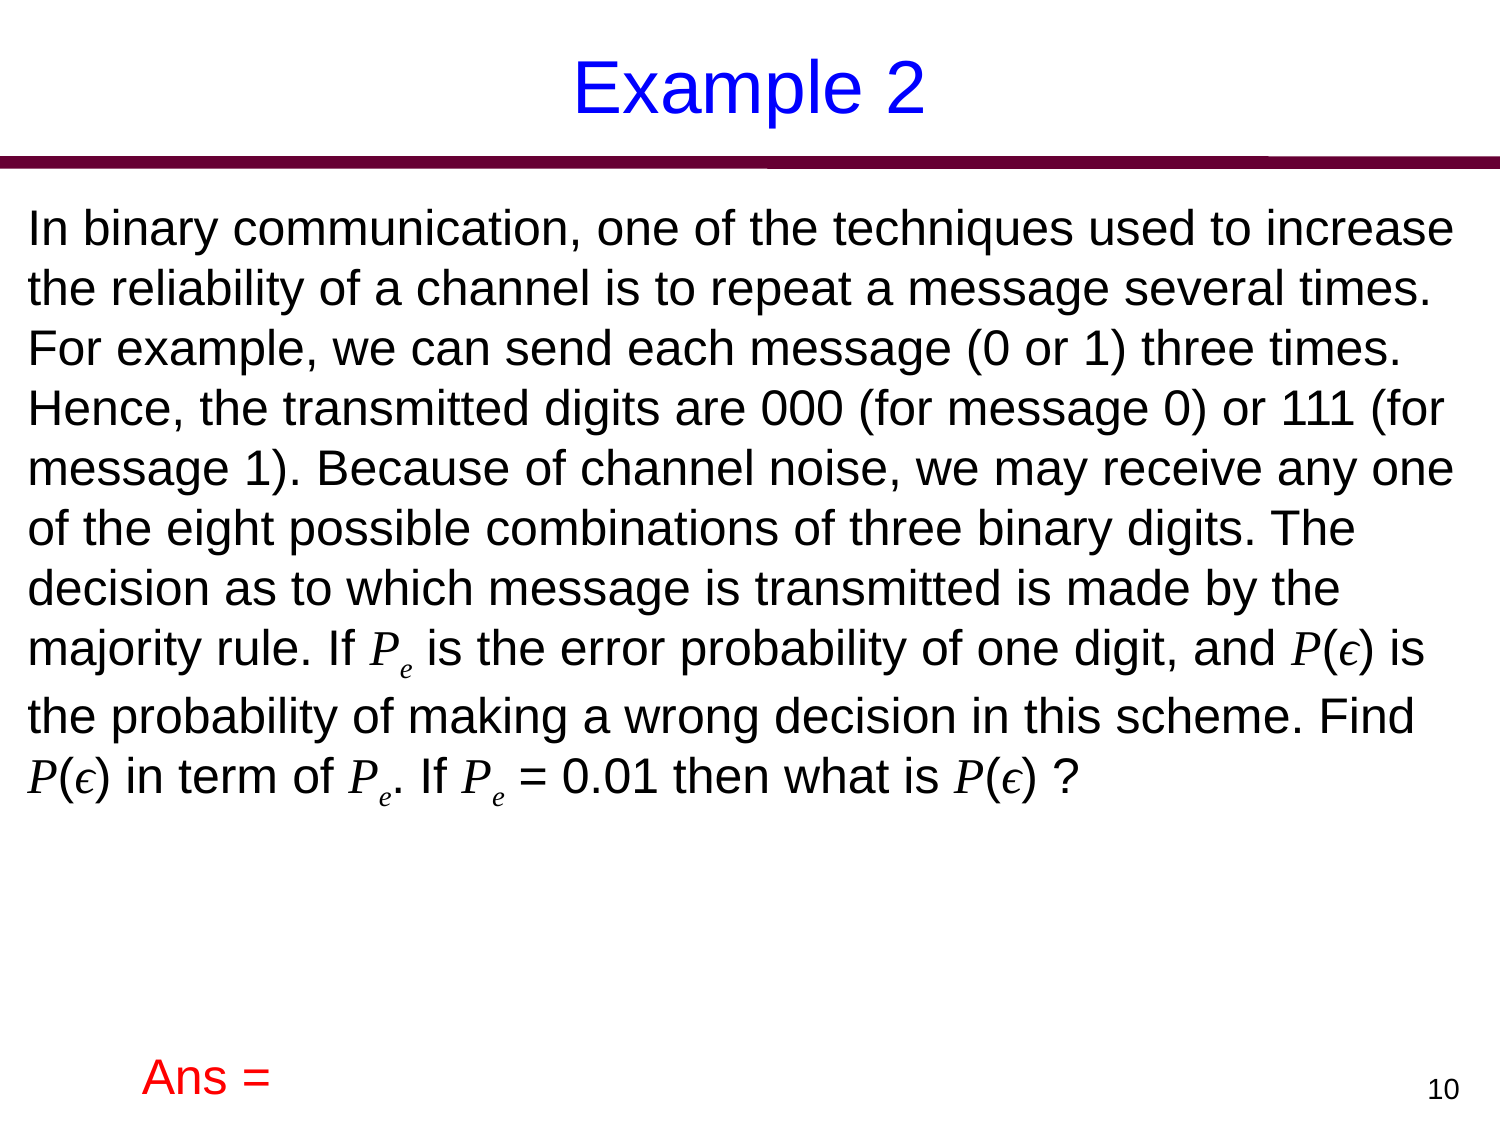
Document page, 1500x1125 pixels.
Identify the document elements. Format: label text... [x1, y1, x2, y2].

slide_number 10 [1124, 1062, 1476, 1118]
text_box In binary communication, one of the techniques used to increase the reliability of a channel is to repeat a message several times. For example, we can send each message (0 or 1) three times. Hence, the transmitted digits are 000 (for message 0) or 111 (for message 1). Because of channel noise, we may receive any one of the eight possible combinations of three binary digits. The decision as to which message is transmitted is made by the majority rule. If Pe is the error probability of one digit, and P(ϵ) is the probability of making a wrong decision in this scheme. Find P(ϵ) in term of Pe. If Pe = 0.01 then what is P(ϵ) ? [12, 188, 1475, 820]
title Example 2 [37, 24, 1463, 143]
